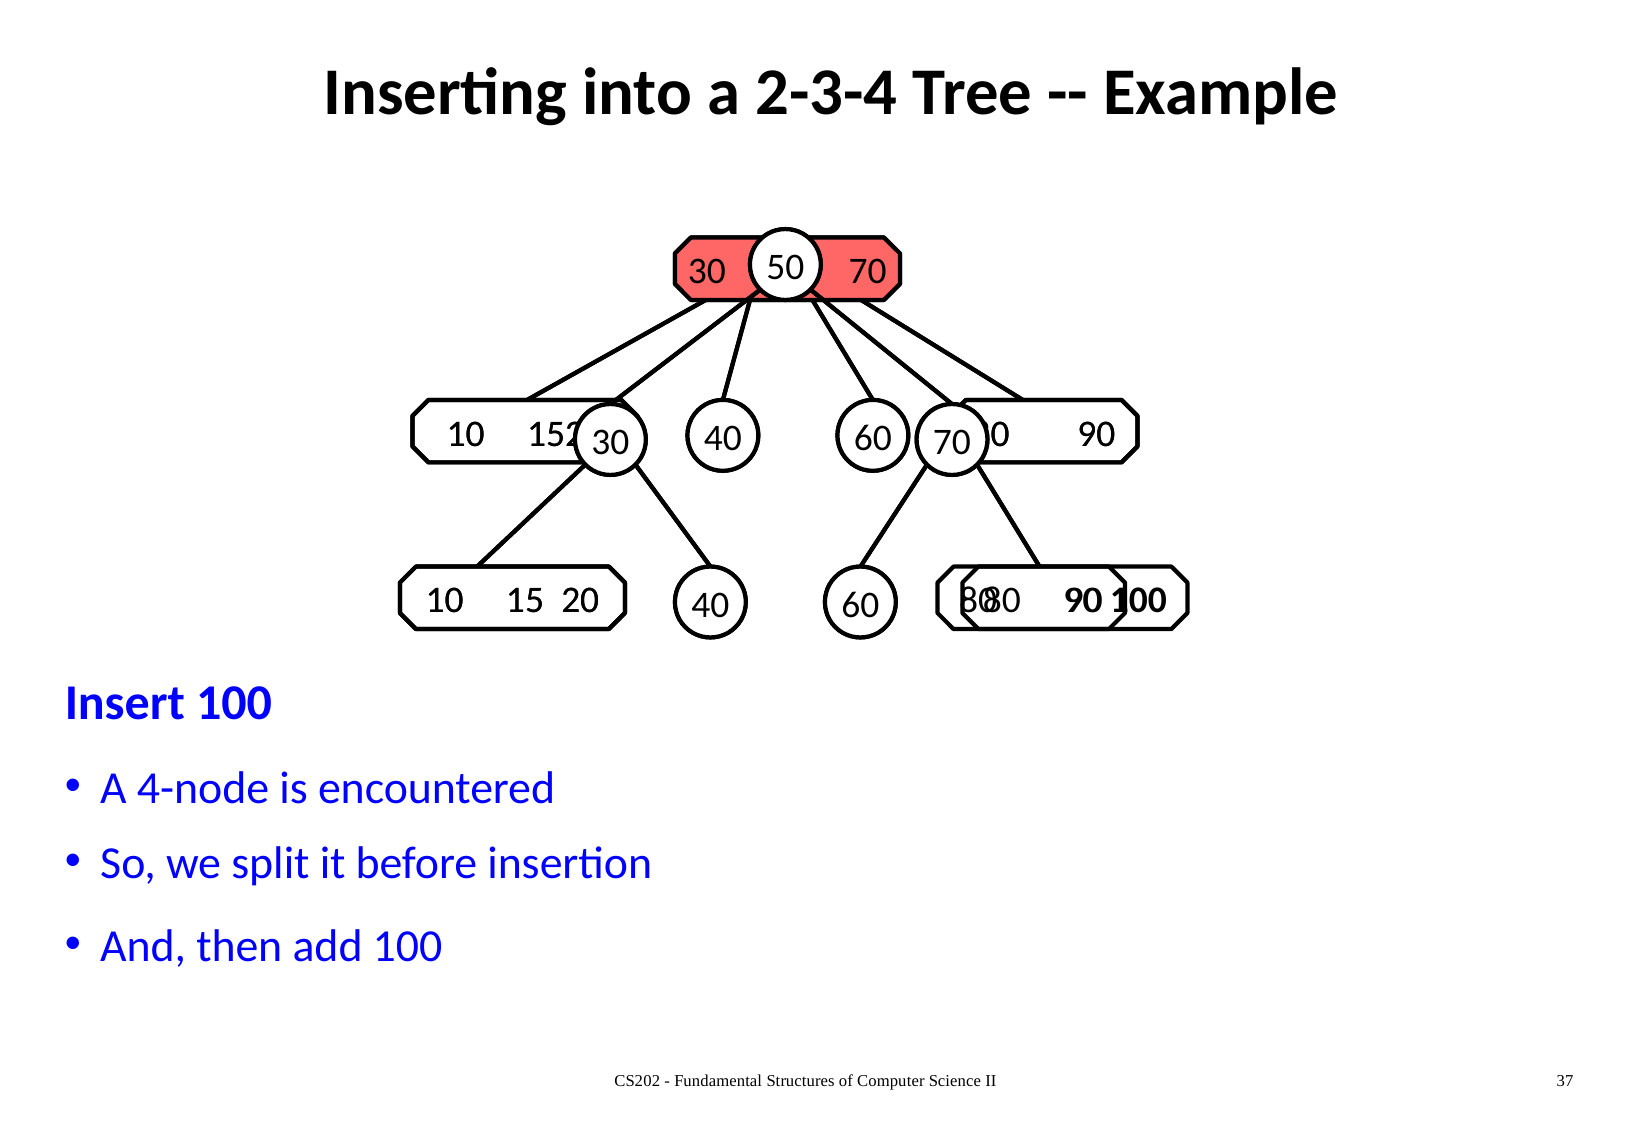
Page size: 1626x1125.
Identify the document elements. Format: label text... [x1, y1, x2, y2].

slide_number 37 [1249, 1062, 1589, 1101]
title Inserting into a 2-3-4 Tree -- Example [62, 24, 1601, 151]
text_box So, we split it before insertion [50, 825, 925, 895]
footer CS202 - Fundamental Structures of Computer Science II [500, 1062, 1111, 1101]
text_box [399, 228, 1188, 638]
text_box A 4-node is encountered [50, 750, 925, 820]
text_box Insert 100 [49, 662, 338, 738]
text_box And, then add 100 [50, 908, 925, 978]
